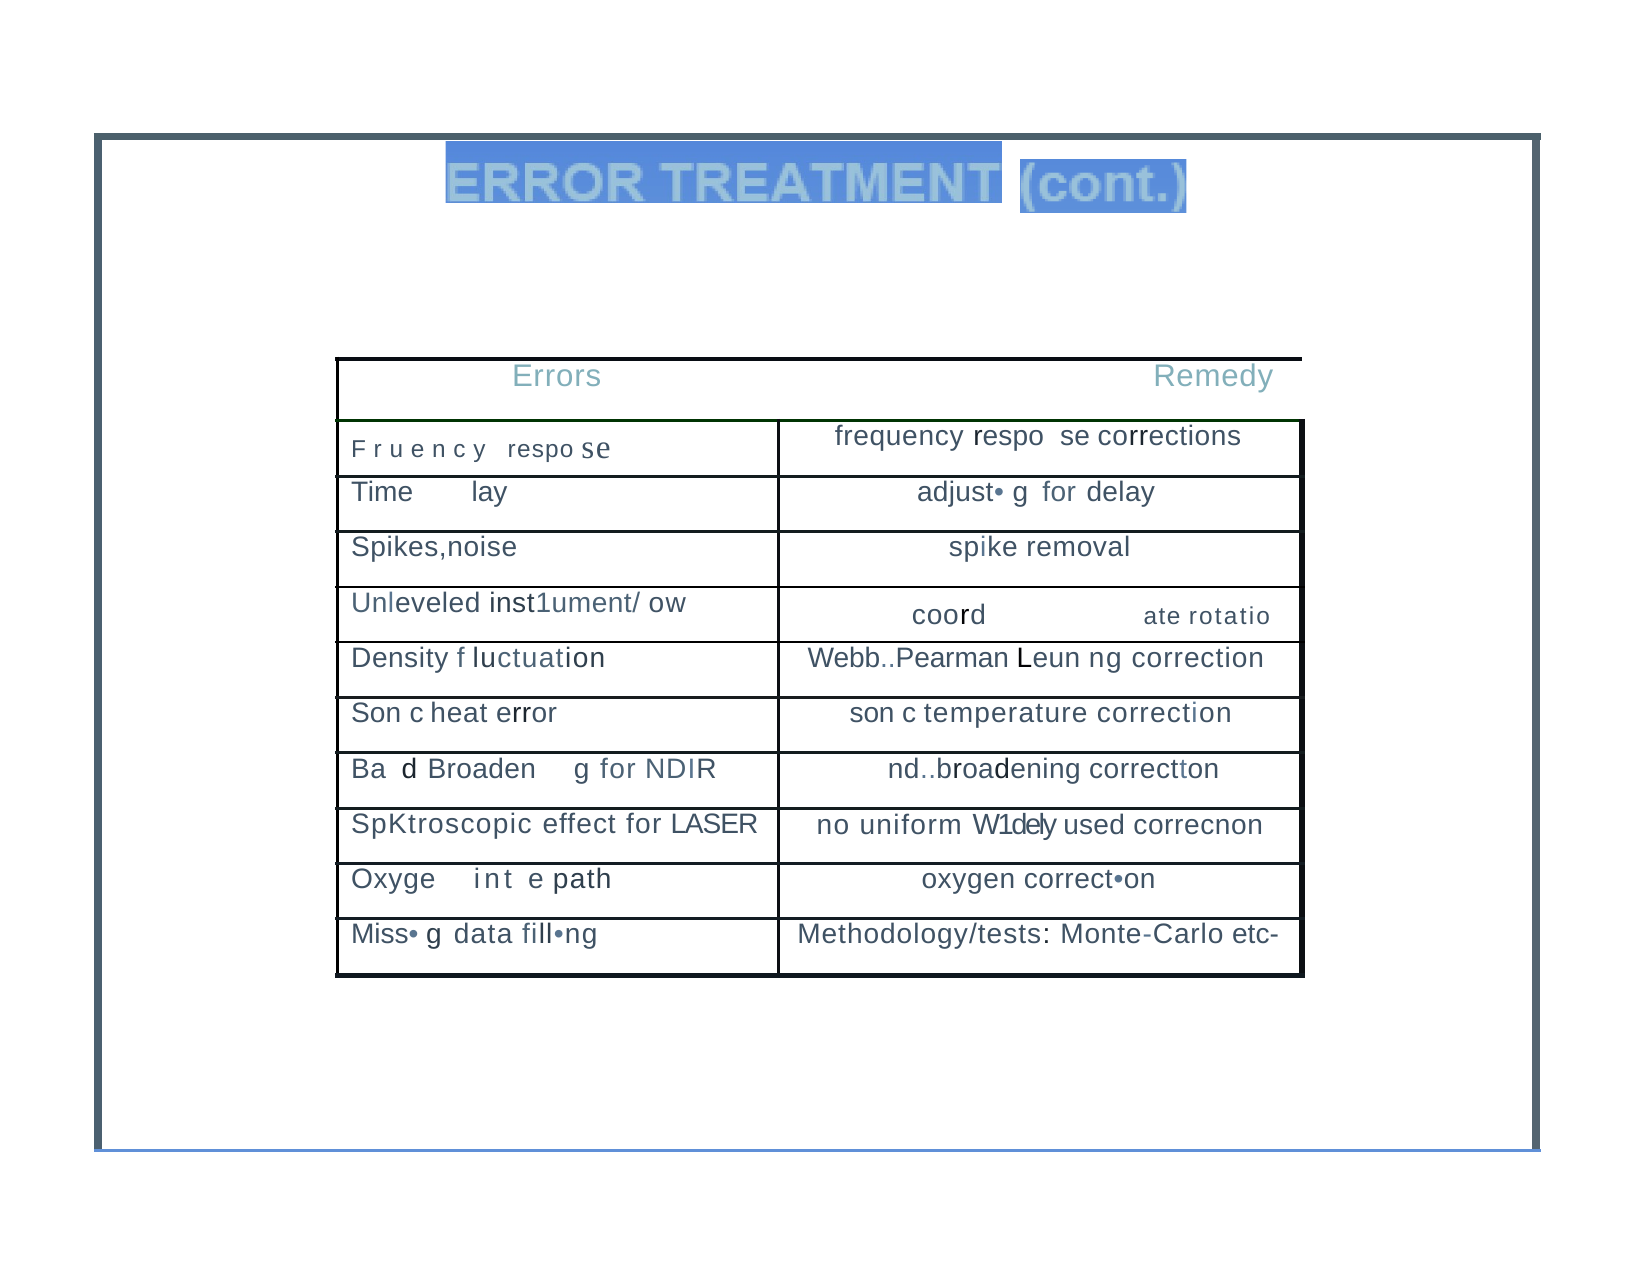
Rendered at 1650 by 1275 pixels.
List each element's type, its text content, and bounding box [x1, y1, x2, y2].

table_cell son c temperature correction [780, 699, 1299, 751]
table_cell Webb..Pearman Leun ng correction [780, 643, 1299, 696]
table_cell nd..broadening correctton [780, 754, 1299, 807]
table_cell coord ate rotatio [780, 588, 1299, 641]
table_cell spike removal [780, 533, 1299, 586]
table_cell no uniform W1dely used correcnon [780, 810, 1299, 862]
text_box [445, 141, 1002, 203]
table_cell Miss• g data fill•ng [339, 920, 777, 973]
table_cell Density f luctuation [339, 643, 777, 696]
table_cell adjust• g for delay [780, 478, 1299, 530]
table_cell oxygen correct•on [780, 865, 1299, 917]
table_cell Oxyge int e path [339, 865, 777, 917]
table_cell Son c heat error [339, 699, 777, 751]
table_cell Methodology/tests: Monte-Carlo etc- [780, 920, 1299, 973]
table_cell Time lay [339, 478, 777, 530]
table_cell SpKtroscopic effect for LASER [339, 810, 777, 862]
text_box [1020, 159, 1187, 213]
table_cell Unleveled inst1ument/ ow [339, 588, 777, 641]
table_cell Ba d Broaden g for NDIR [339, 754, 777, 807]
table_cell Spikes,noise [339, 533, 777, 586]
table_header Errors Remedy [339, 361, 1302, 419]
table_cell Fruency respo se [339, 422, 777, 475]
table_cell frequency respo se corrections [780, 422, 1299, 475]
